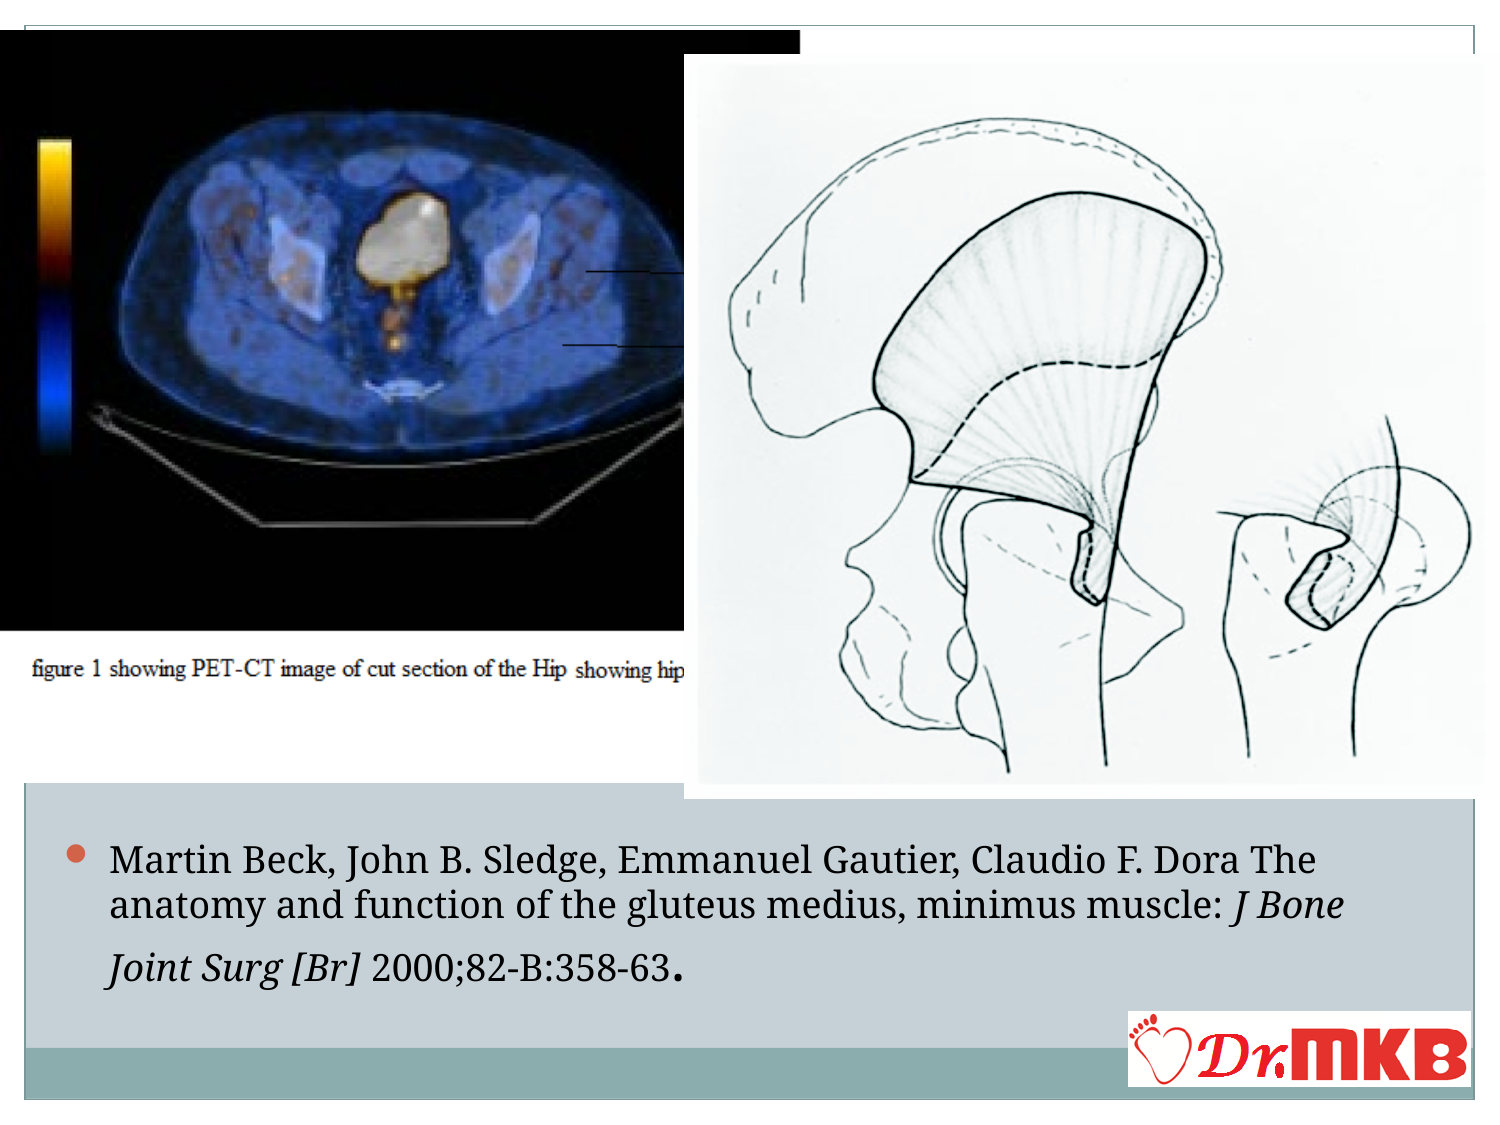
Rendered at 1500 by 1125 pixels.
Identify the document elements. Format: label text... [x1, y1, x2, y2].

picture [0, 30, 1500, 799]
picture [1127, 1011, 1471, 1088]
list Martin Beck, John B. Sledge, Emmanuel Gautier, Claudio F. Dora The anatomy and function of the gluteus medius, minimus muscle: J Bone Joint Surg [Br] 2000;82-B:358-63. [49, 794, 1445, 1047]
